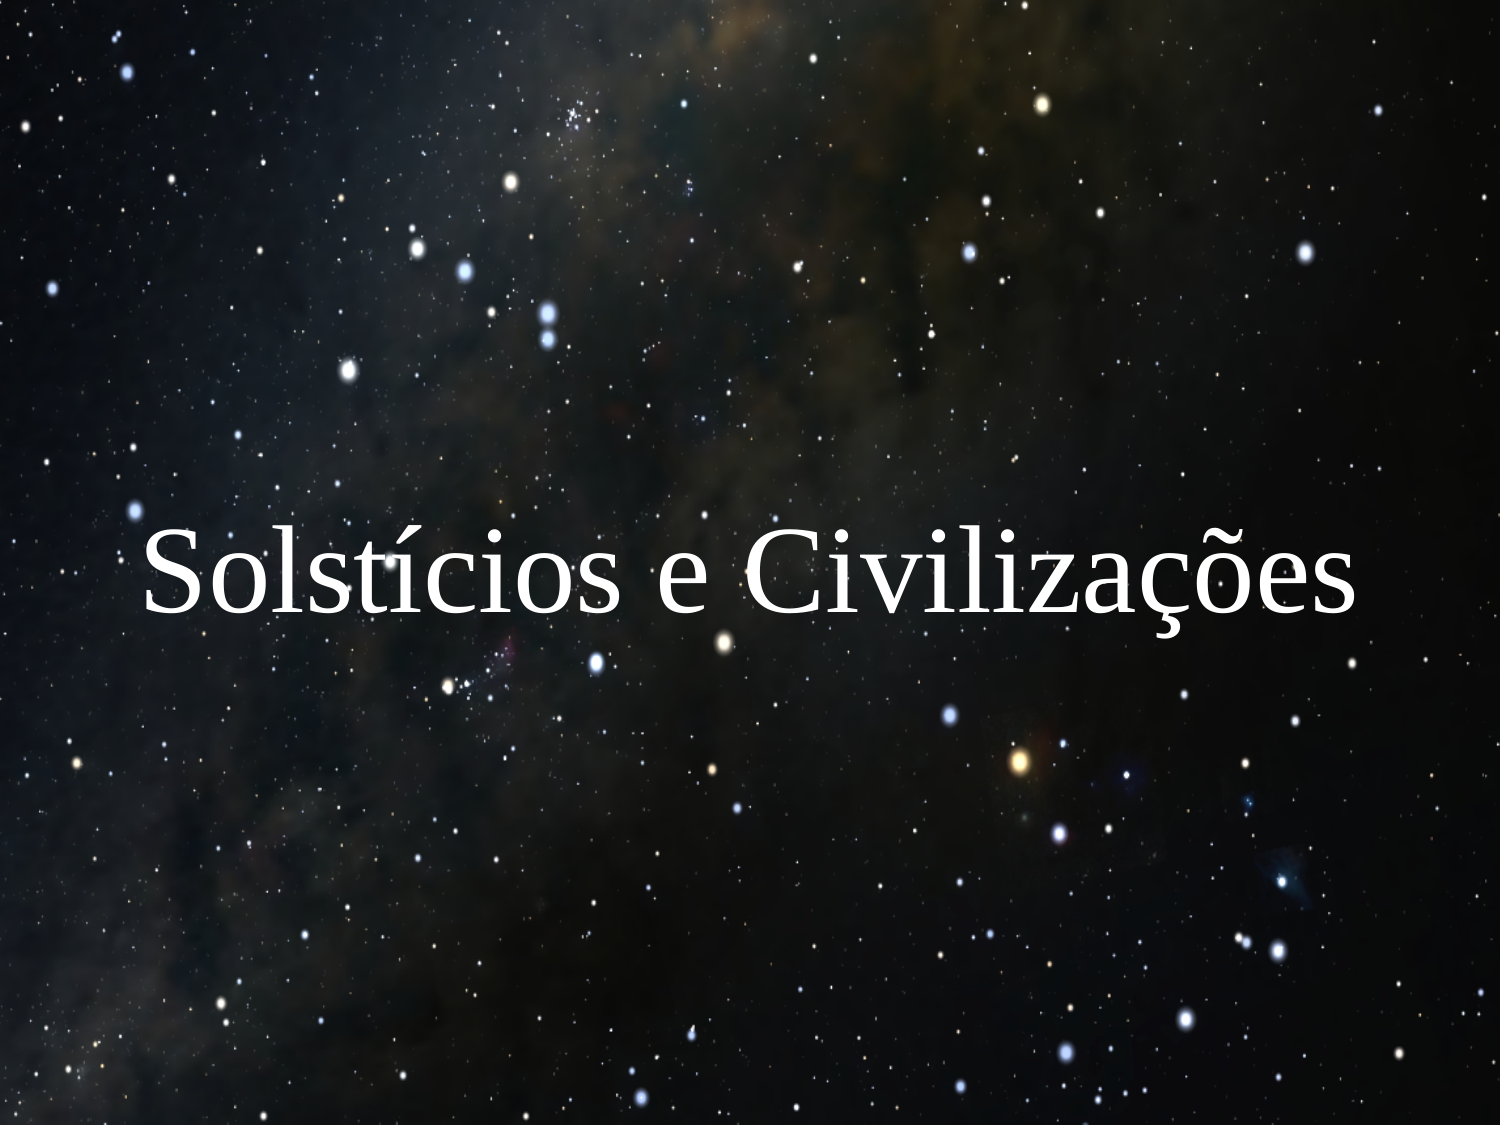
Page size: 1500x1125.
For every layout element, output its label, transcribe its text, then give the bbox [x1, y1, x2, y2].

picture [0, 0, 1500, 1125]
title Solstícios e Civilizações [112, 468, 1388, 657]
